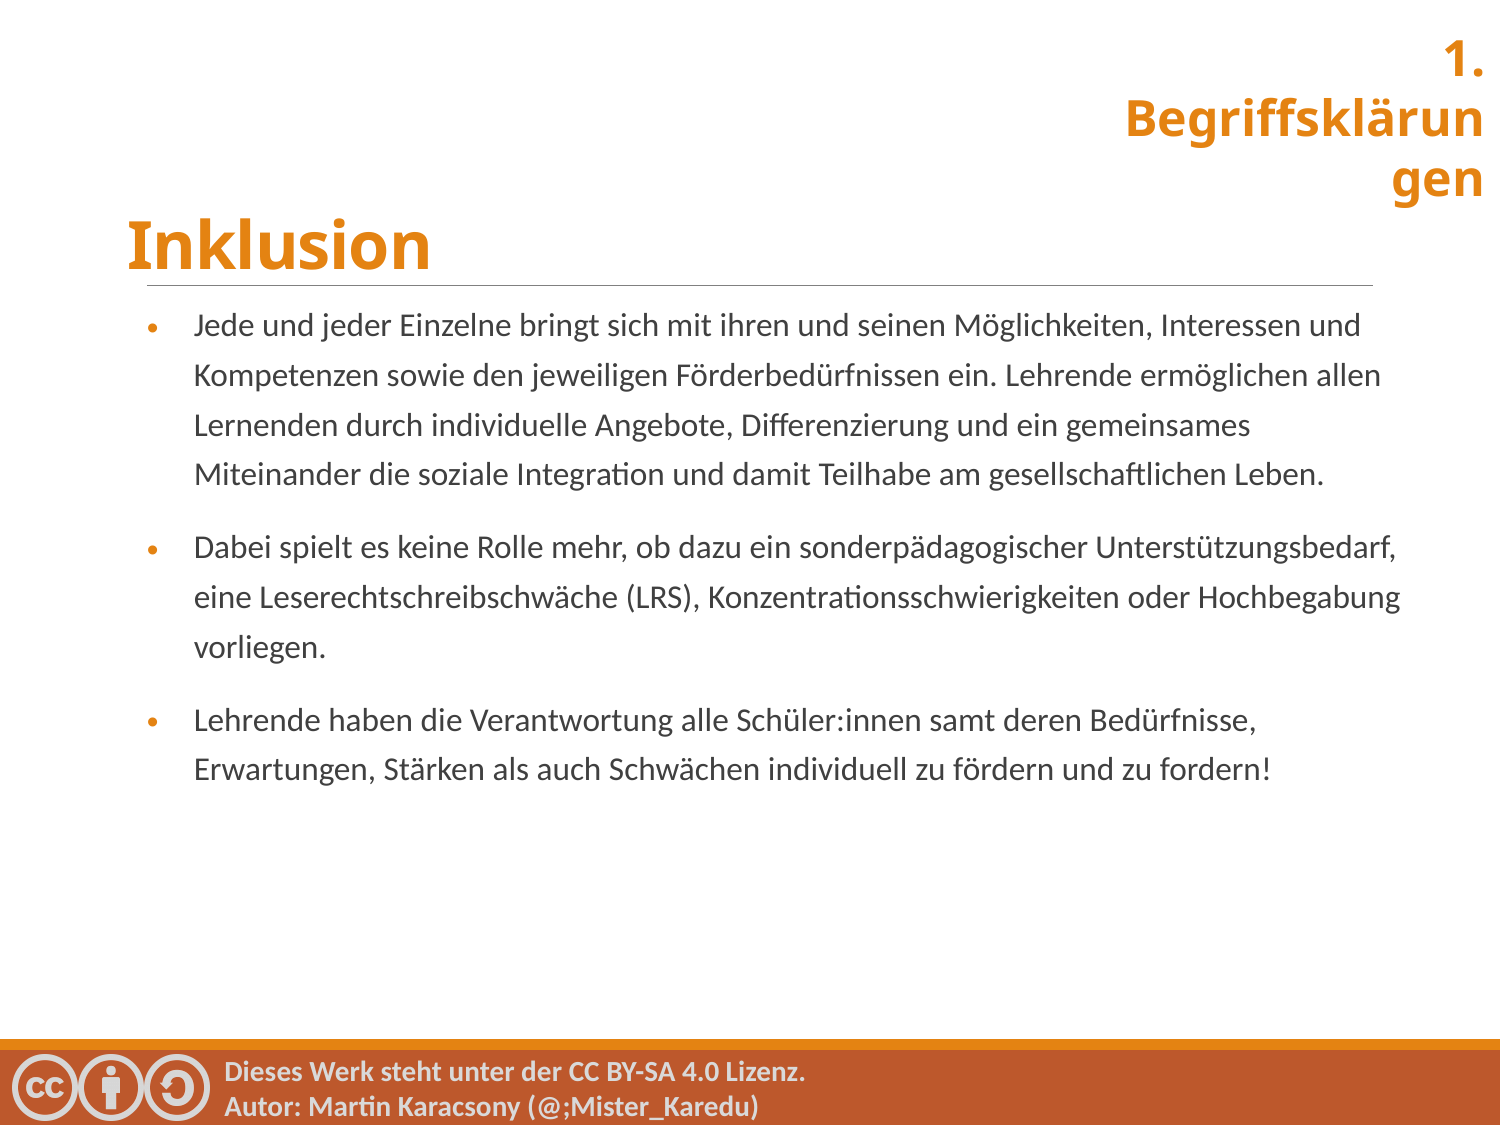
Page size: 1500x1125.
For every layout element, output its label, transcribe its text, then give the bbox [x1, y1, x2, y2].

text_box 1. Begriffsklärungen [1081, 19, 1500, 214]
text_box Inklusion [113, 200, 1351, 299]
list Jede und jeder Einzelne bringt sich mit ihren und seinen Möglichkeiten, Interessen und Kompetenzen sowie den jeweiligen Förderbedürfnissen ein. Lehrende ermöglichen allen Lernenden durch individuelle Angebote, Differenzierung und ein gemeinsames Miteinander die soziale Integration und damit Teilhabe am gesellschaftlichen Leben. Dabei spielt es keine Rolle mehr, ob dazu ein sonderpädagogischer Unterstützungsbedarf, eine Leserechtschreibschwäche (LRS), Konzentrationsschwierigkeiten oder Hochbegabung vorliegen. Lehrende haben die Verantwortung alle Schüler:innen samt deren Bedürfnisse, Erwartungen, Stärken als auch Schwächen individuell zu fördern und zu fordern! [146, 287, 1409, 1038]
